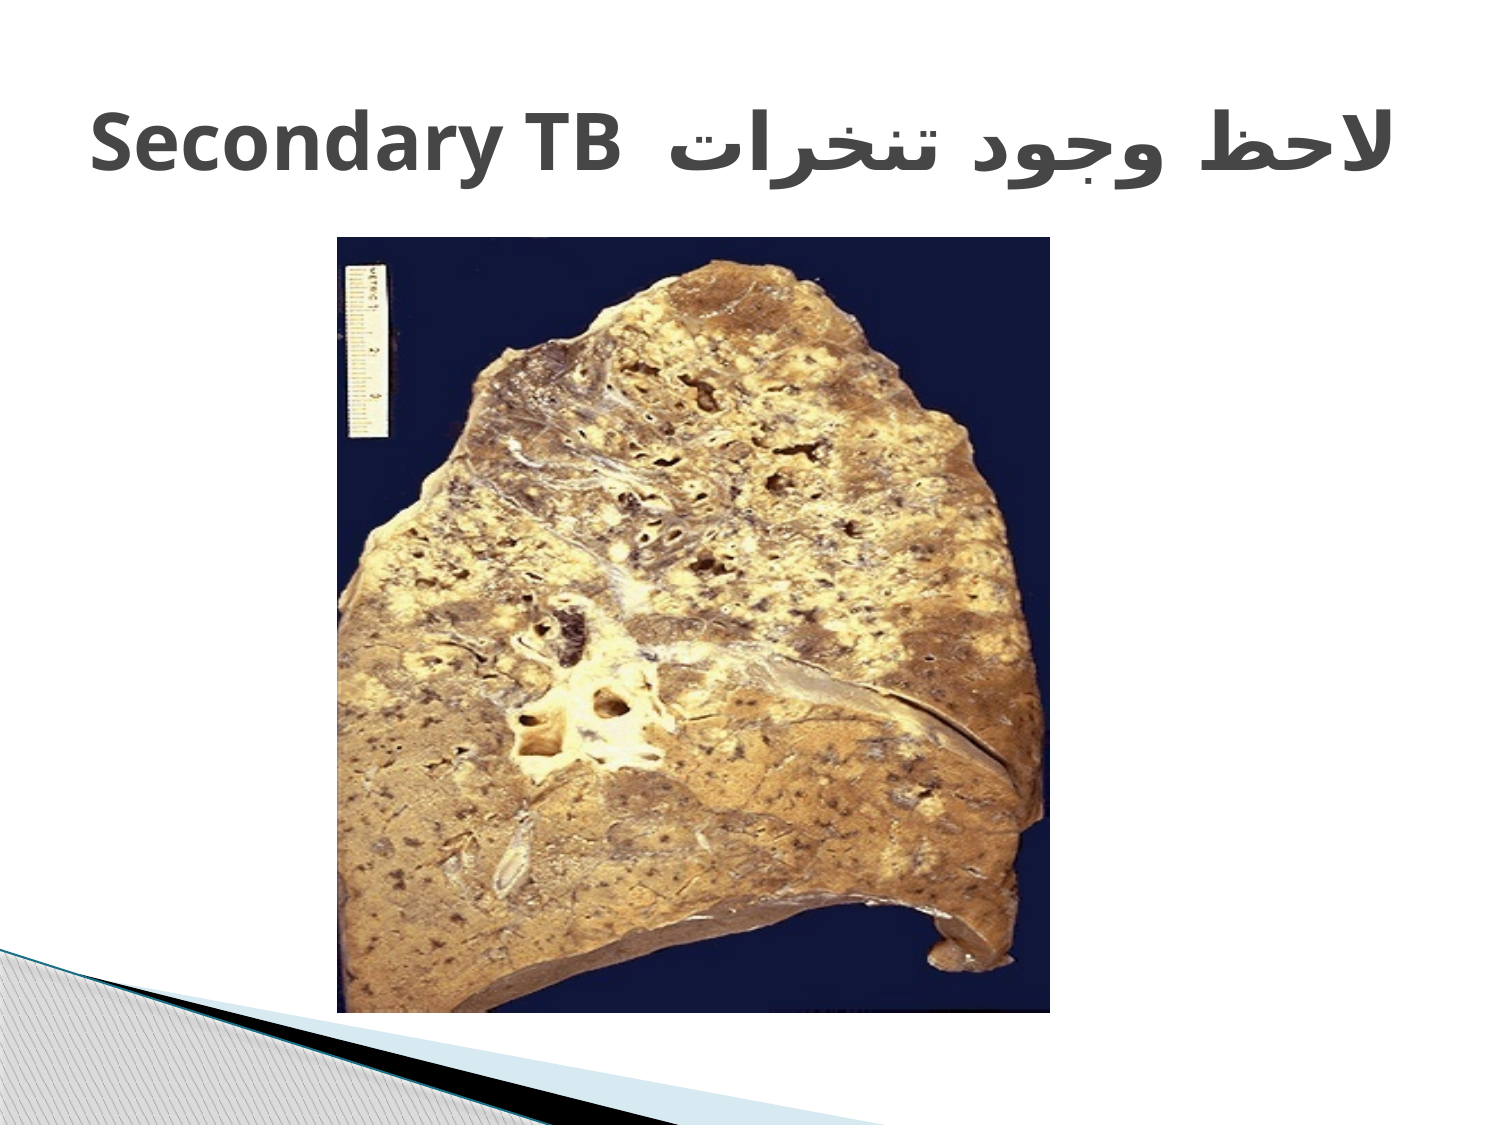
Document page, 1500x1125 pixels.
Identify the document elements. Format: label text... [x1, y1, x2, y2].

title Secondary TB لاحظ وجود تنخرات [75, 45, 1425, 233]
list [337, 237, 1051, 1013]
